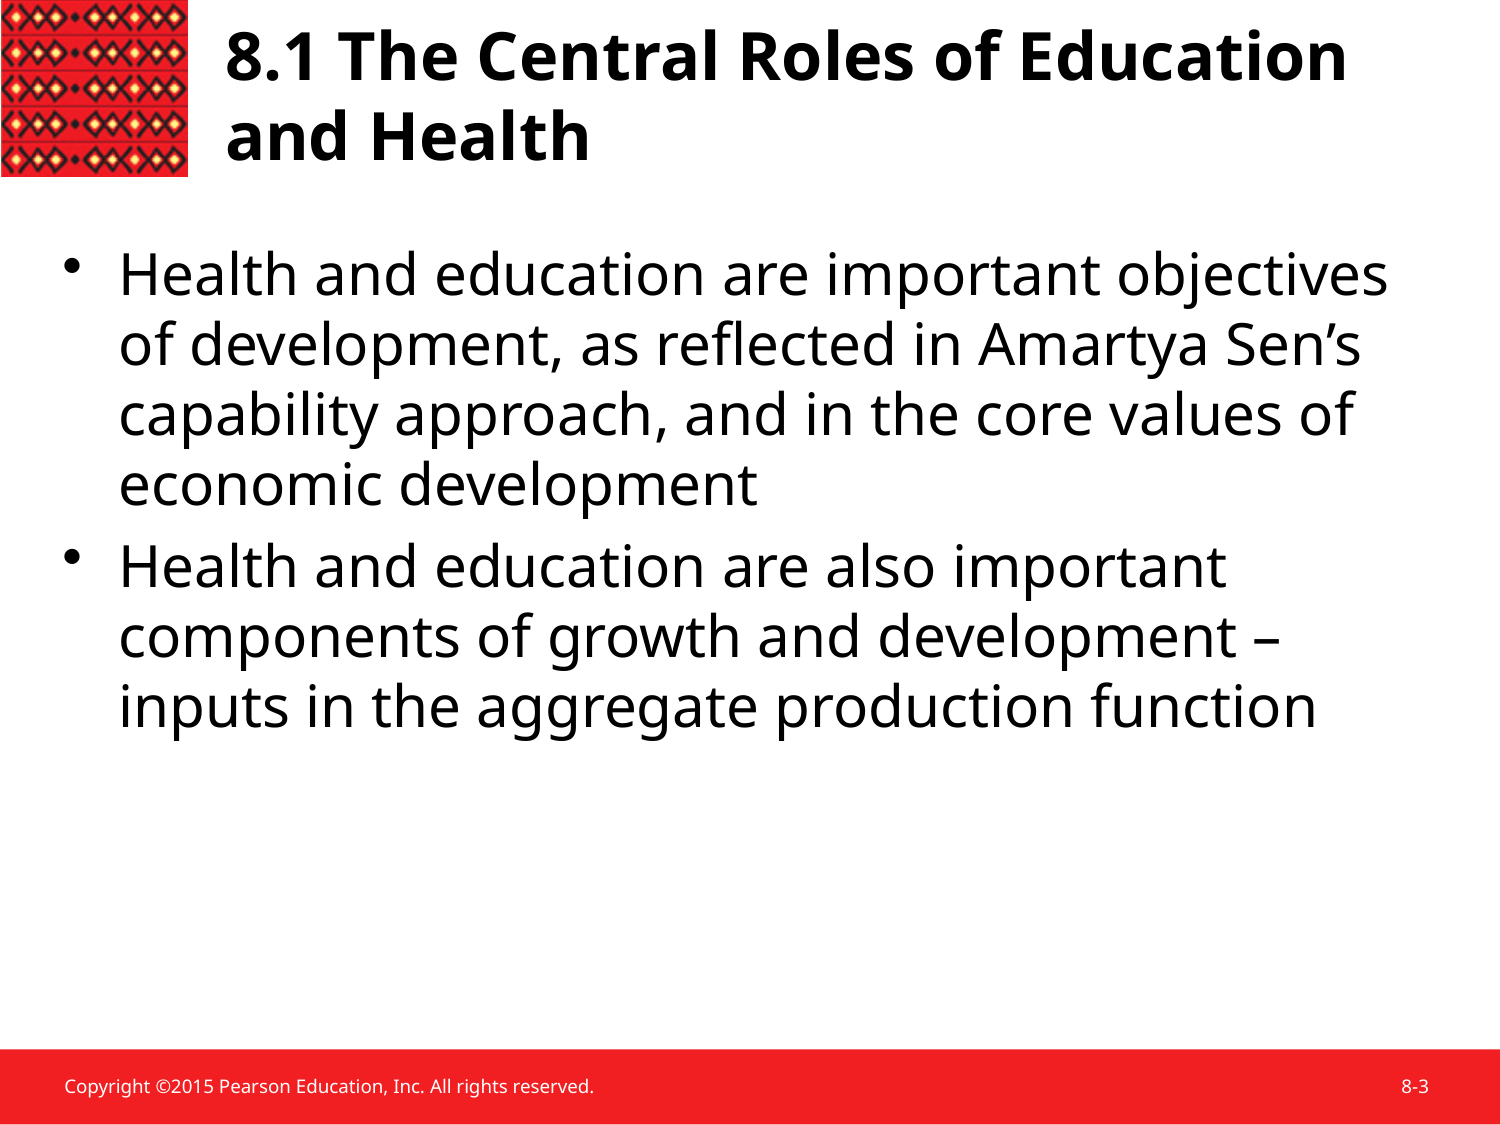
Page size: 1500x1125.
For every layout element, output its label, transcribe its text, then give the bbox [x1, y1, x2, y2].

picture [1, 0, 188, 177]
title 8.1 The Central Roles of Education and Health [225, 0, 1463, 188]
list Health and education are important objectives of development, as reflected in Amartya Sen’s capability approach, and in the core values of economic development Health and education are also important components of growth and development – inputs in the aggregate production function [62, 237, 1438, 1000]
